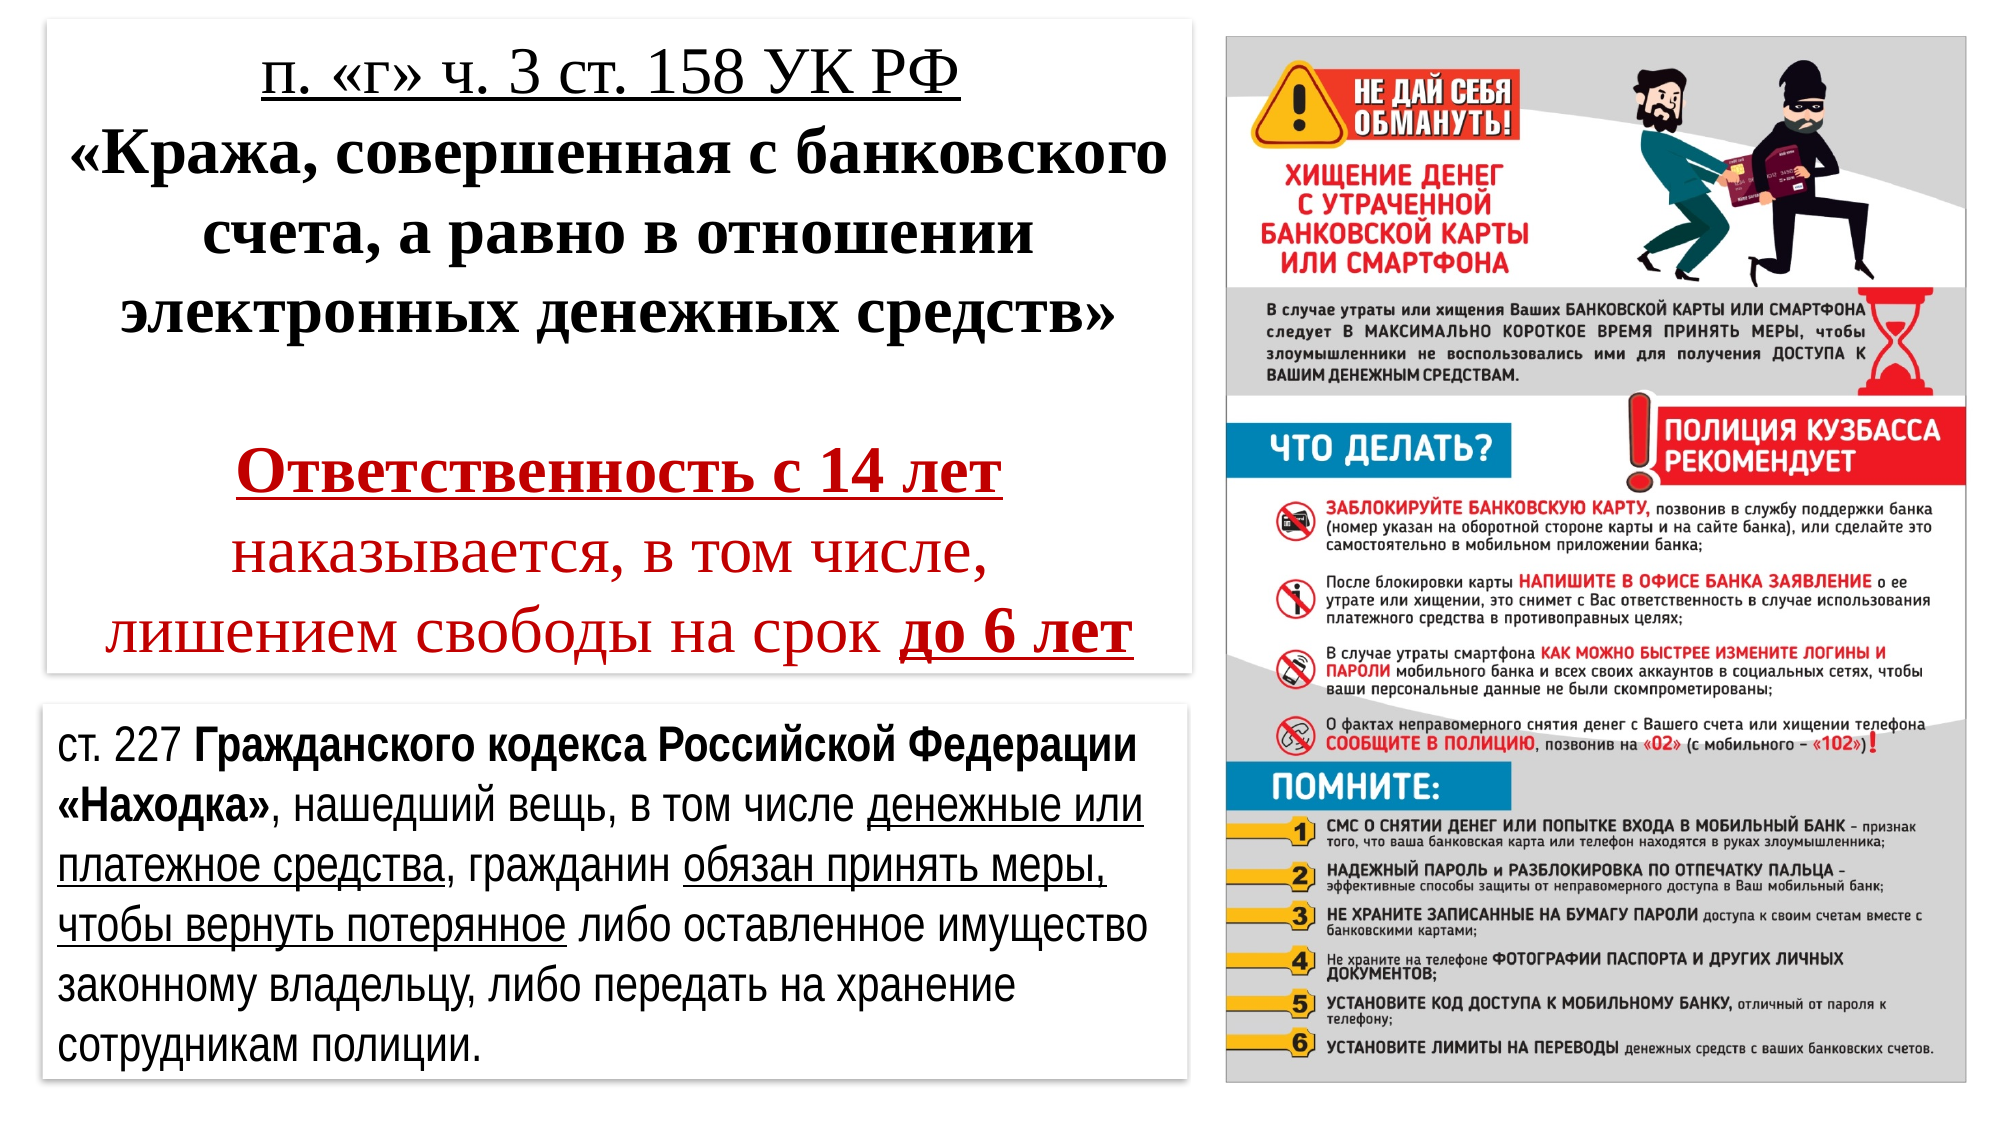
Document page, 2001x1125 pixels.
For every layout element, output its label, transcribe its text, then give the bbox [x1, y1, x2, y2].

text_box ст. 227 Гражданского кодекса Российской Федерации «Находка», нашедший вещь, в том числе денежные или платежное средства, гражданин обязан принять меры, чтобы вернуть потерянное либо оставленное имущество законному владельцу, либо передать на хранение сотрудникам полиции. [42, 703, 1186, 1080]
text_box п. «г» ч. 3 ст. 158 УК РФ «Кража, совершенная с банковского счета, а равно в отношении электронных денежных средств» Ответственность с 14 лет наказывается, в том числе, лишением свободы на срок до 6 лет [46, 18, 1186, 674]
picture [1191, 0, 2000, 1122]
